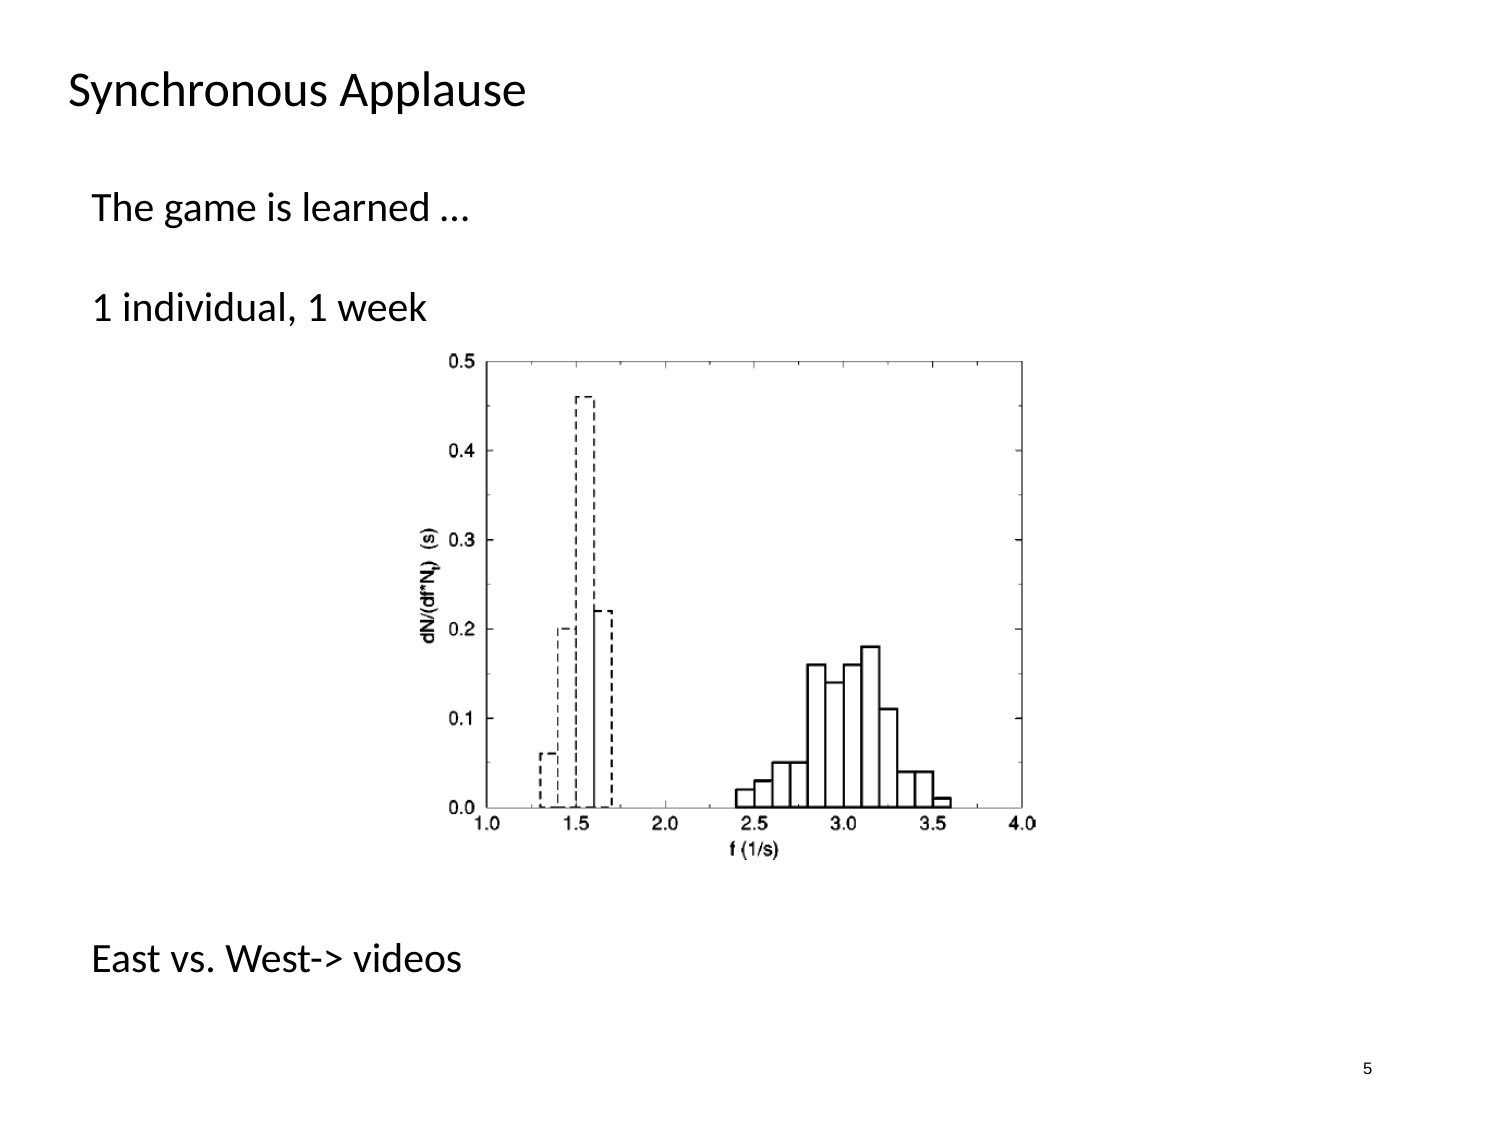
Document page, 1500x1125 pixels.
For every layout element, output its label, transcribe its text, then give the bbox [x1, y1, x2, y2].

picture [395, 336, 1065, 872]
title Synchronous Applause [53, 42, 1329, 131]
text_box The game is learned … 1 individual, 1 week East vs. West-> videos [76, 172, 1424, 1035]
slide_number 5 [1074, 1049, 1388, 1101]
